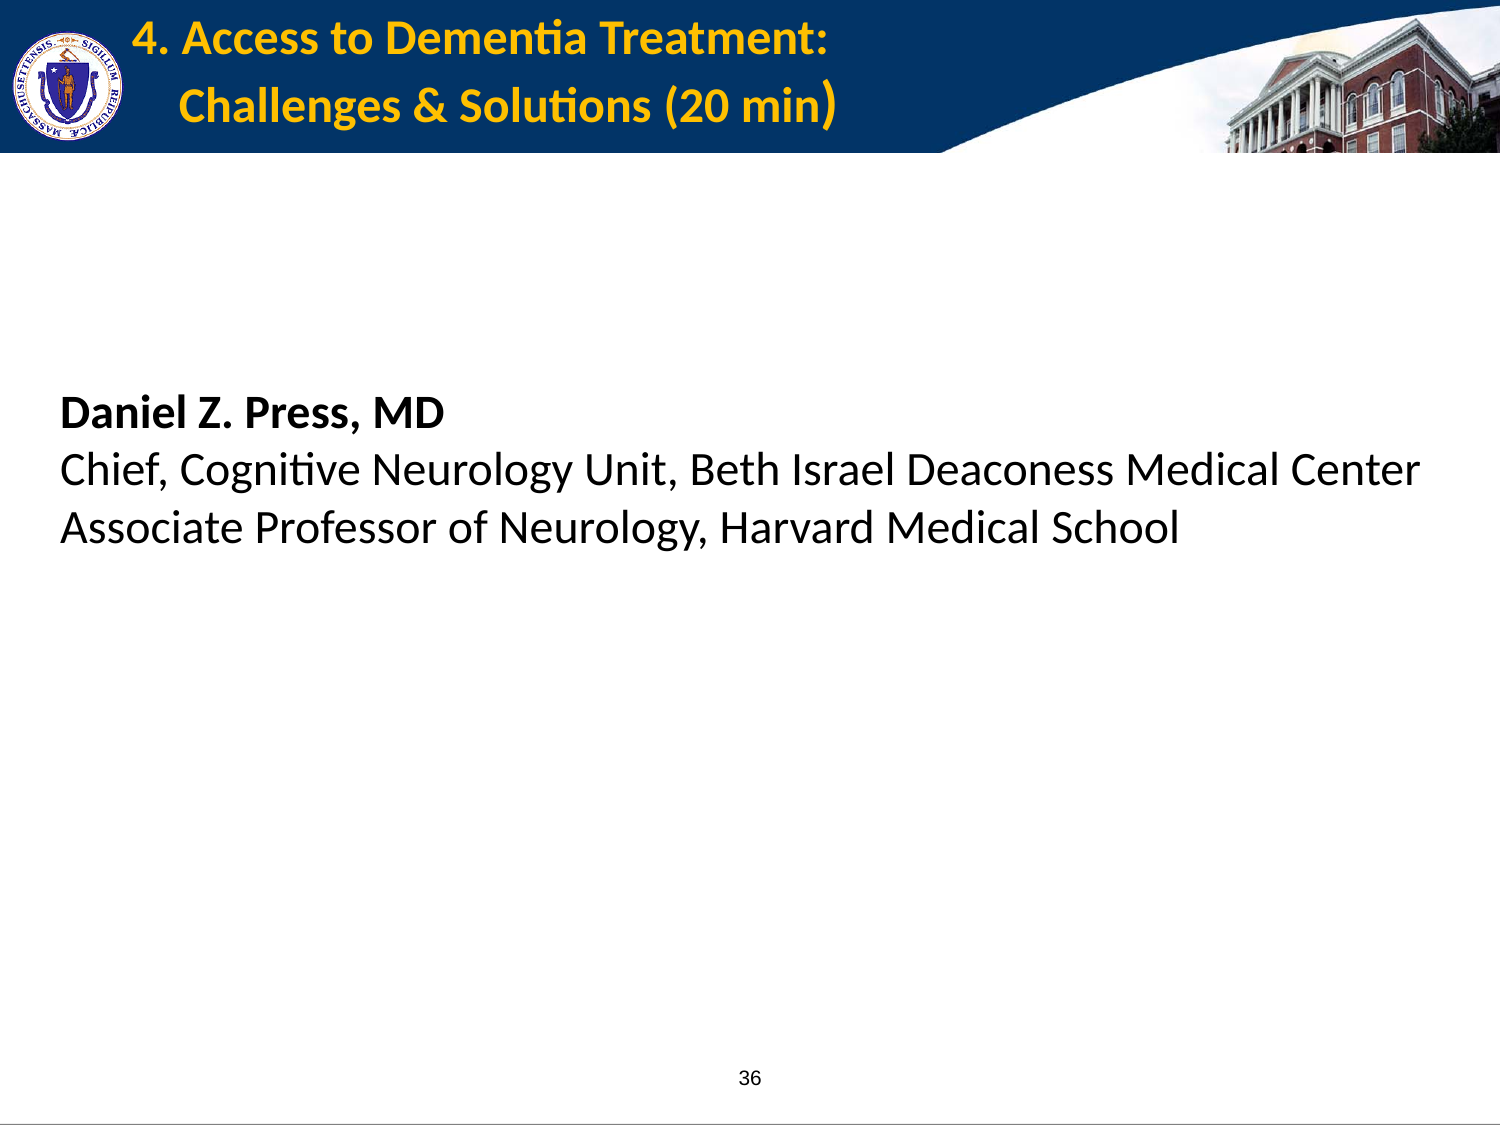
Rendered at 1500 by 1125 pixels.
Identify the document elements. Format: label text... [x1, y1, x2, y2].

title 4. Access to Dementia Treatment: Challenges & Solutions (20 min) [116, 16, 1153, 143]
text_box Daniel Z. Press, MD Chief, Cognitive Neurology Unit, Beth Israel Deaconess Medical Center Associate Professor of Neurology, Harvard Medical School [45, 373, 1455, 561]
picture [0, 0, 1500, 153]
